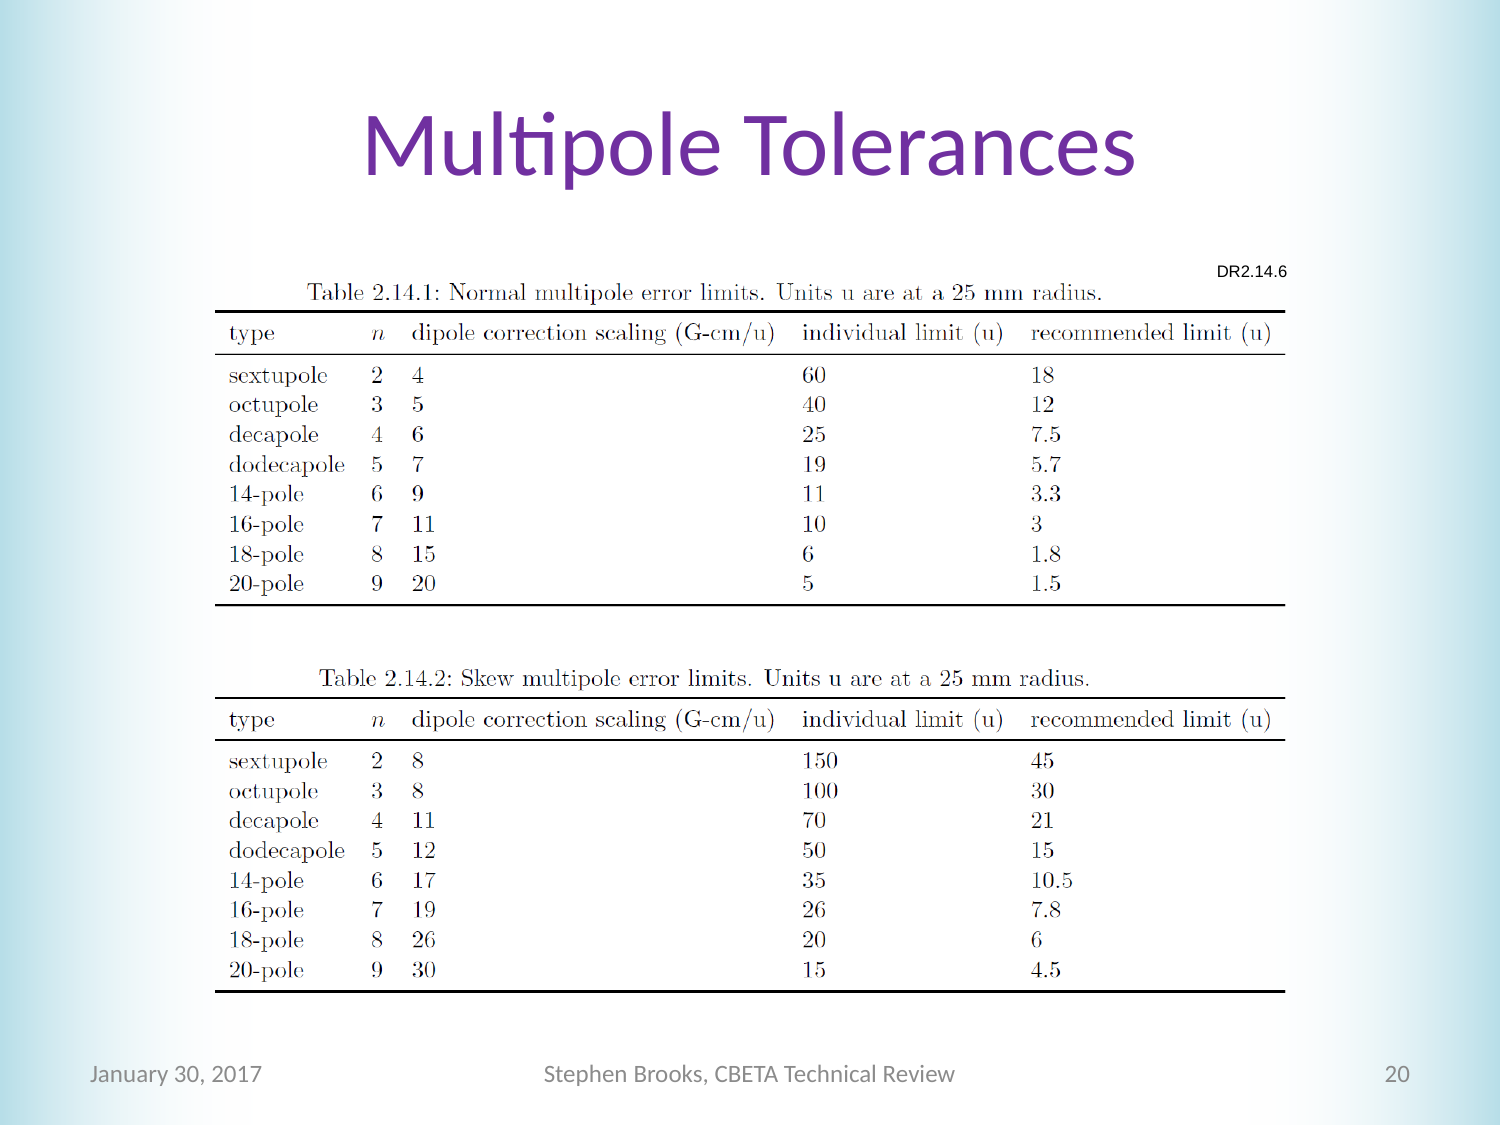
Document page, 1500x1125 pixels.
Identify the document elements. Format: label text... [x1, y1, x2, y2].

slide_number 20 [1074, 1042, 1425, 1103]
title Multipole Tolerances [75, 45, 1425, 233]
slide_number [75, 1042, 425, 1103]
text_box DR2.14.6 [1211, 255, 1294, 260]
footer Stephen Brooks, CBETA Technical Review [512, 1042, 988, 1103]
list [203, 262, 1296, 1006]
